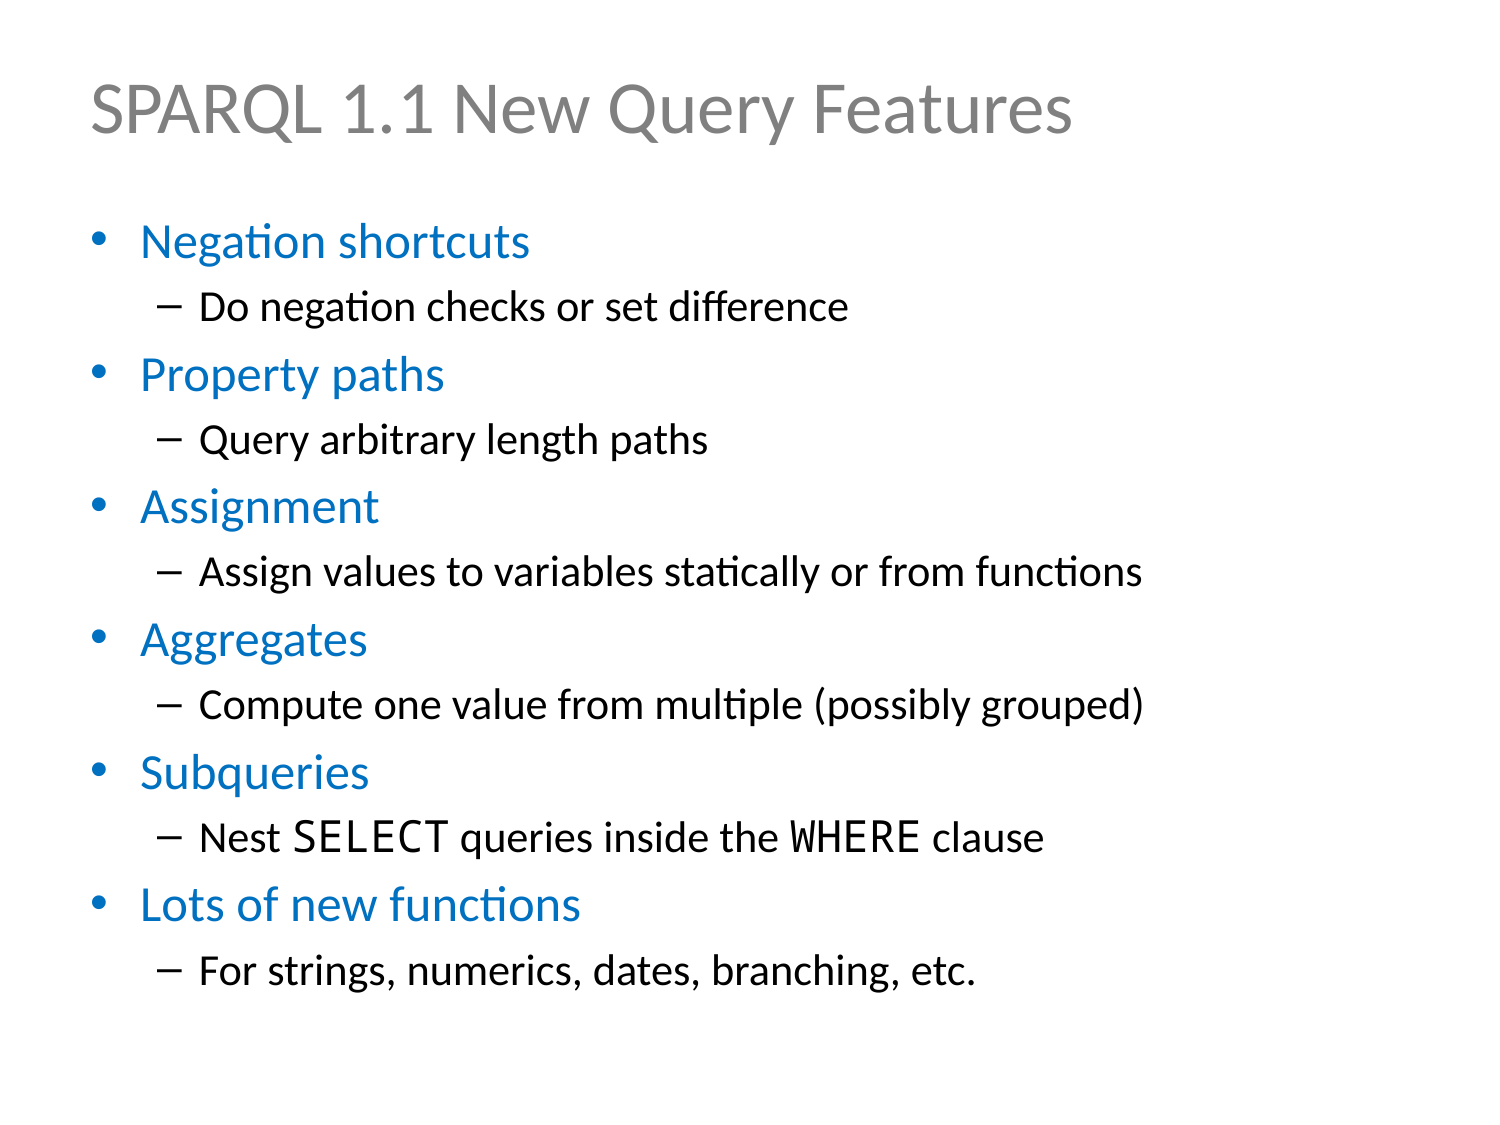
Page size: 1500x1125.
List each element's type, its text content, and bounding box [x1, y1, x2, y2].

list Negation shortcuts Do negation checks or set difference Property paths Query arbitrary length paths Assignment Assign values to variables statically or from functions Aggregates Compute one value from multiple (possibly grouped) Subqueries Nest SELECT queries inside the WHERE clause Lots of new functions For strings, numerics, dates, branching, etc. [75, 200, 1425, 1005]
title SPARQL 1.1 New Query Features [75, 45, 1425, 163]
